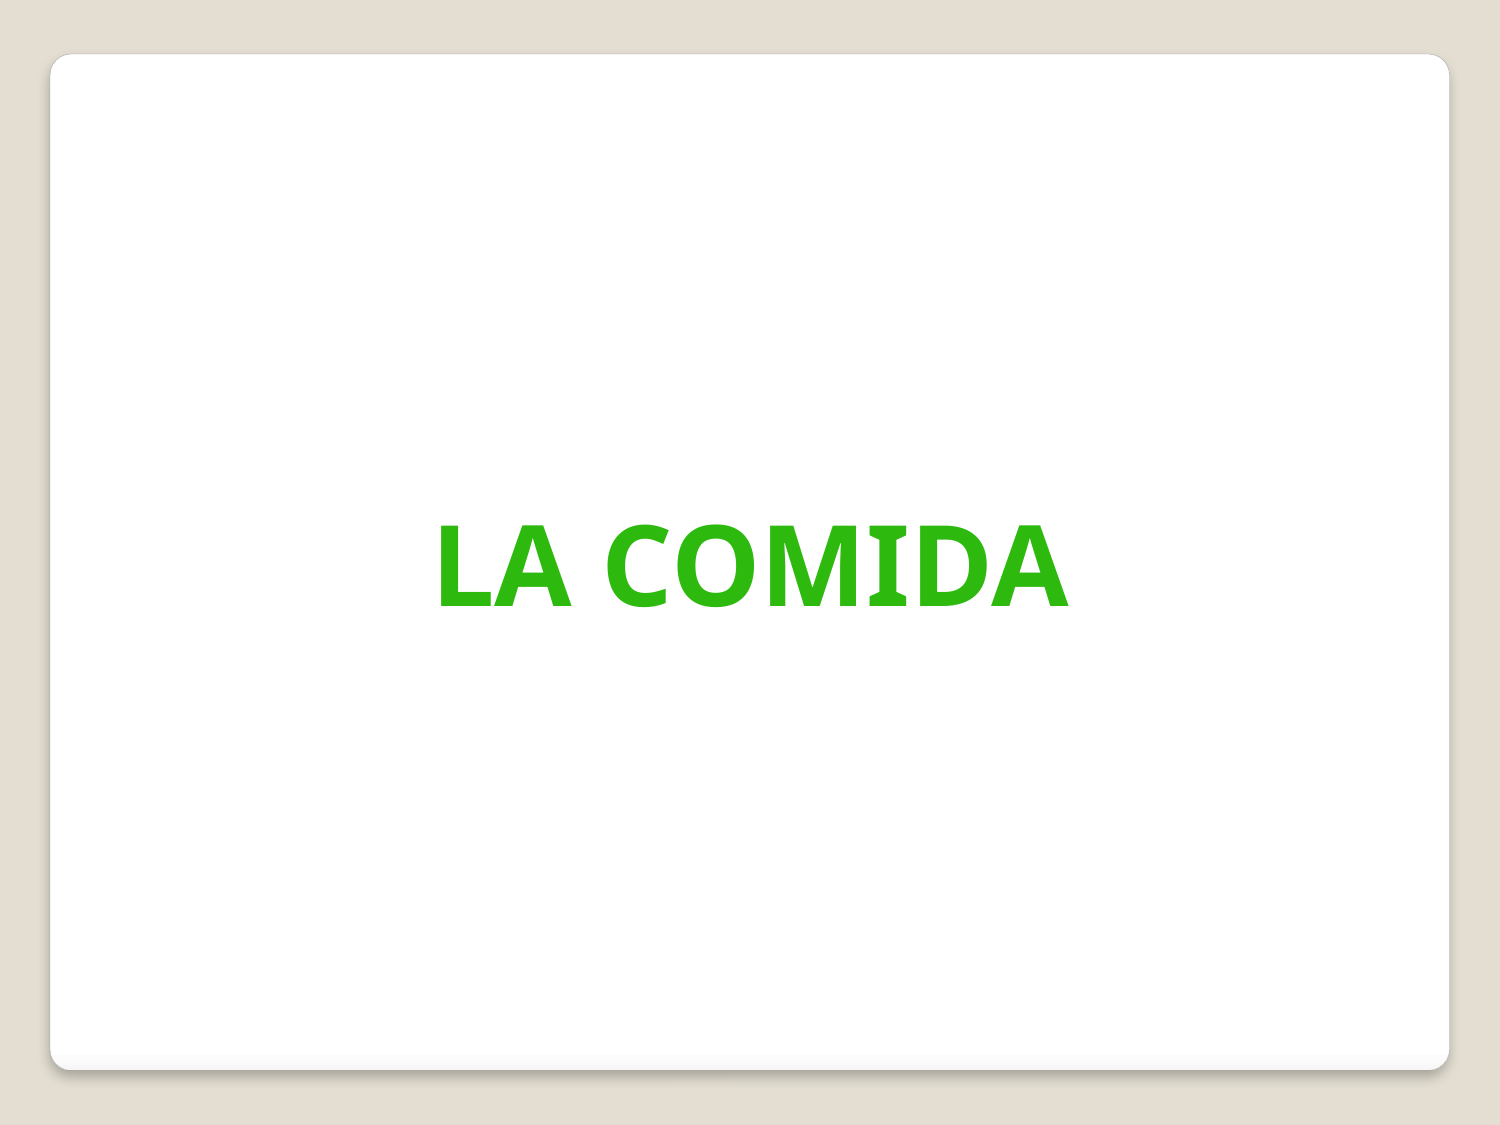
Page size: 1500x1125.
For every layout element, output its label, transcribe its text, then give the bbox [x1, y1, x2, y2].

text_box La comida [415, 486, 1085, 637]
